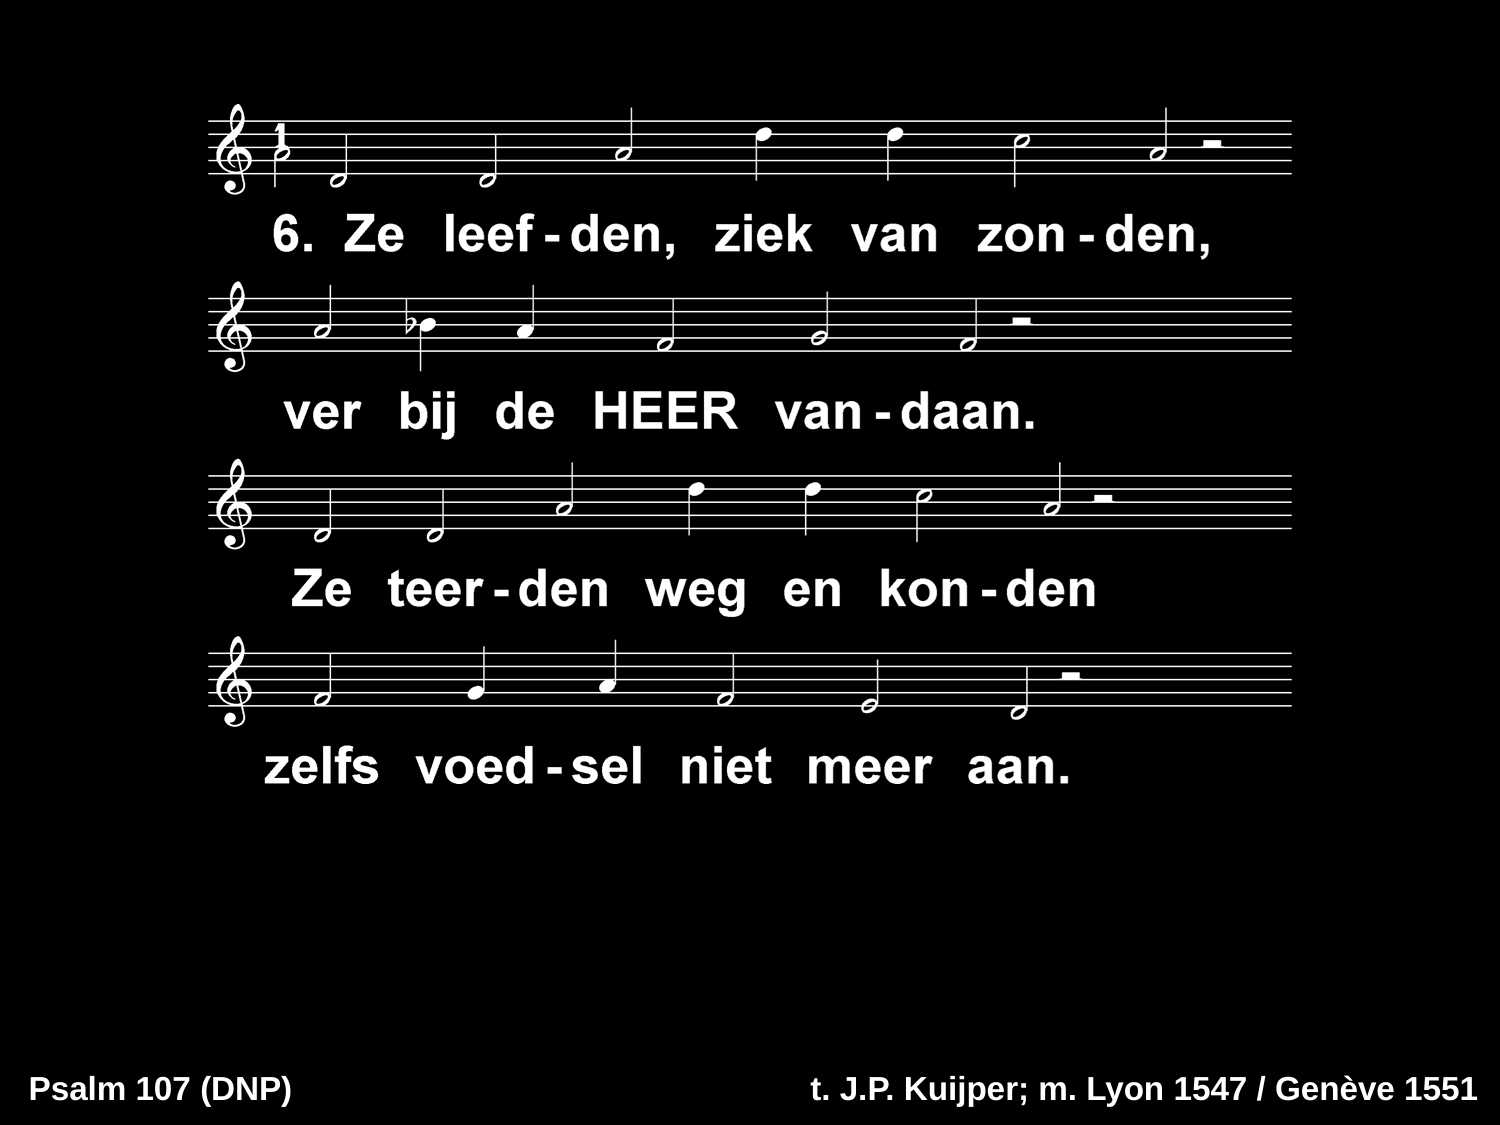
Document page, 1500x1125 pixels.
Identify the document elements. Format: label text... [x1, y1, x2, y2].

picture [208, 104, 1292, 785]
text_box Psalm 107 (DNP) t. J.P. Kuijper; m. Lyon 1547 / Genève 1551 [13, 1059, 1495, 1115]
